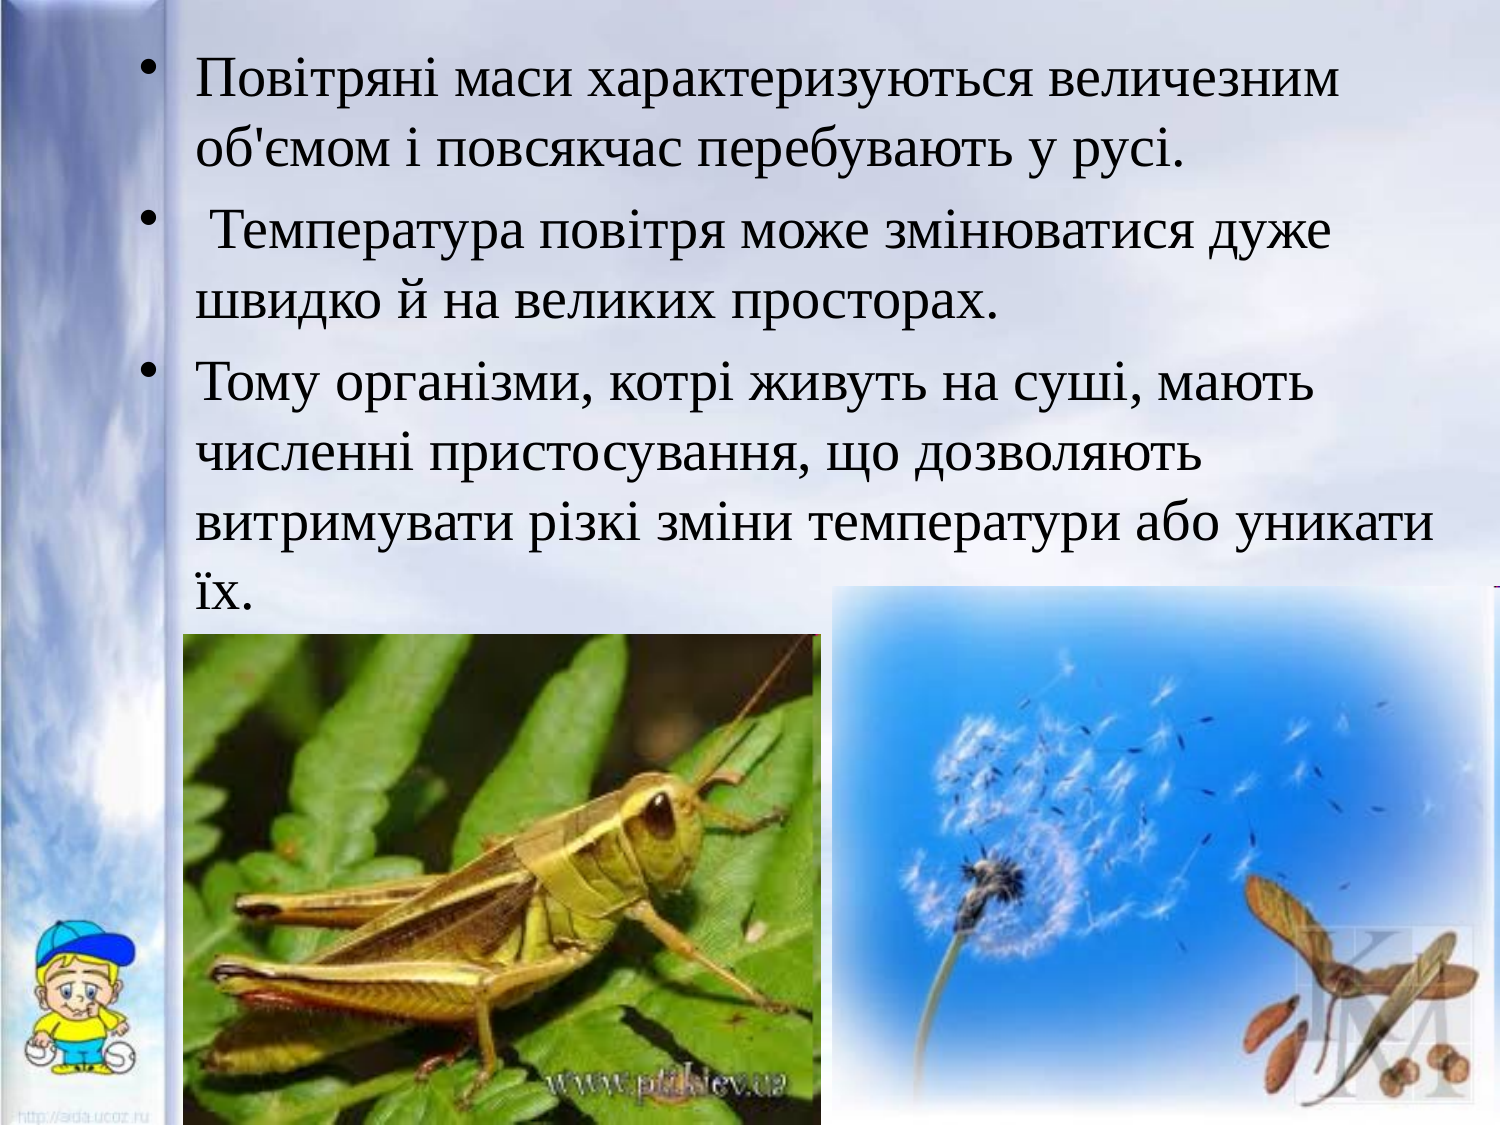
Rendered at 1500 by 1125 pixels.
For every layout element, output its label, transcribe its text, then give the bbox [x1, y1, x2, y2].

list Повітряні маси характеризуються величезним об'ємом і повсякчас перебувають у русі. Температура повітря може змінюватися дуже швидко й на великих просторах. Тому організми, котрі живуть на суші, мають численні пристосування, що дозволяють витримувати різкі зміни температури або уникати їх. [123, 30, 1500, 787]
picture [0, 0, 1500, 1125]
